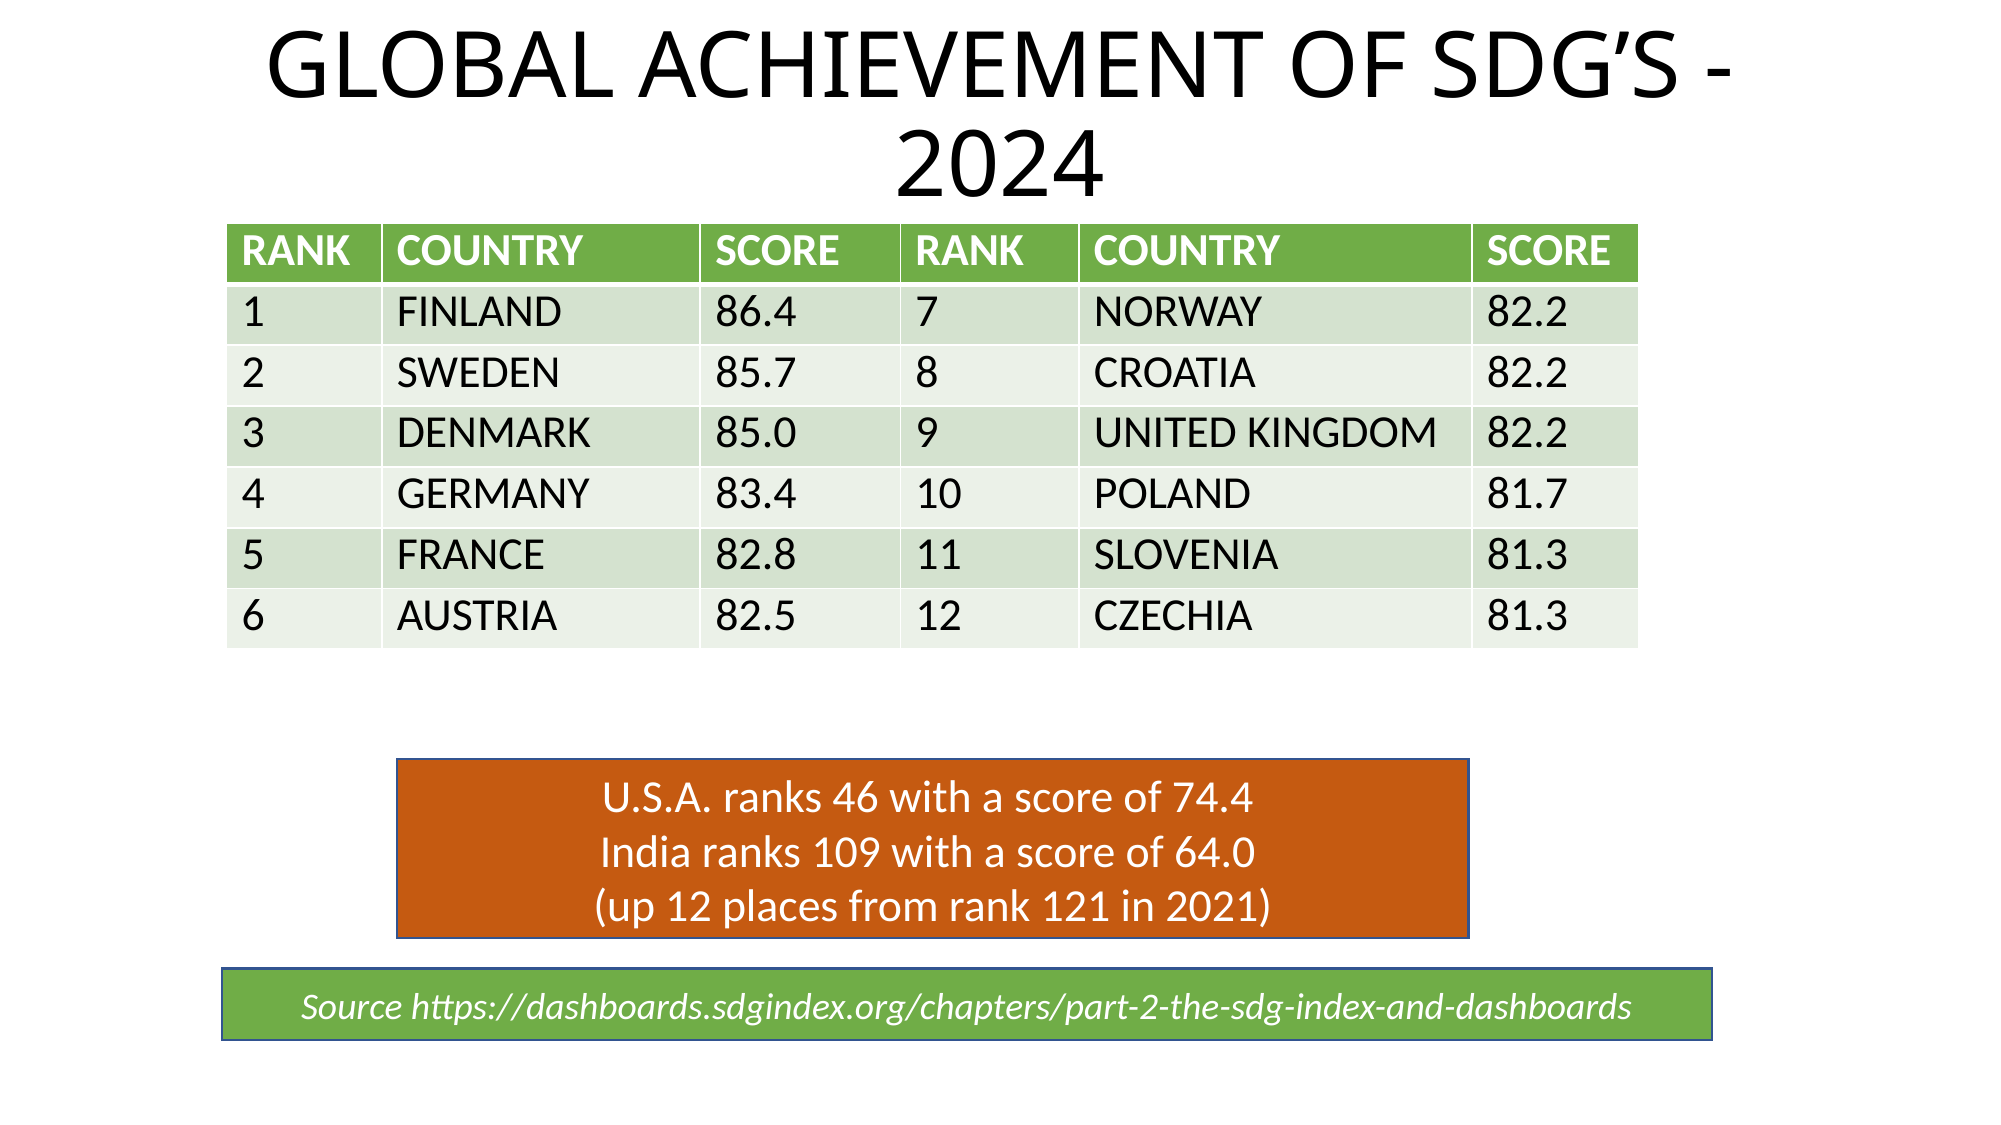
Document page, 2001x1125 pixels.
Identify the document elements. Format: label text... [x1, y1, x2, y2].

table_cell 81.3 [1473, 589, 1638, 648]
table_cell NORWAY [1080, 287, 1471, 344]
table_cell 3 [227, 407, 381, 466]
table_cell 9 [901, 407, 1078, 466]
table_cell 12 [901, 589, 1078, 648]
table_cell GERMANY [383, 468, 699, 527]
table_cell 6 [227, 589, 381, 648]
table_cell DENMARK [383, 407, 699, 466]
table_cell FRANCE [383, 529, 699, 588]
table_cell 10 [901, 468, 1078, 527]
table_cell CZECHIA [1080, 589, 1471, 648]
table_header COUNTRY [1080, 224, 1471, 282]
table_cell 82.2 [1473, 287, 1638, 344]
table_cell 85.0 [701, 407, 900, 466]
table_cell 8 [901, 346, 1078, 405]
table_cell 5 [227, 529, 381, 588]
table_cell 82.2 [1473, 407, 1638, 466]
table_cell 86.4 [701, 287, 900, 344]
table_cell 83.4 [701, 468, 900, 527]
table_cell SWEDEN [383, 346, 699, 405]
table_cell 1 [227, 287, 381, 344]
table_cell POLAND [1080, 468, 1471, 527]
table_cell 7 [901, 287, 1078, 344]
table_header COUNTRY [383, 224, 699, 282]
title GLOBAL ACHIEVEMENT OF SDG’S - 2024 [137, 59, 1863, 175]
table_header SCORE [1473, 224, 1638, 282]
text_box U.S.A. ranks 46 with a score of 74.4 India ranks 109 with a score of 64.0 (up 12 places from rank 121 in 2021) [396, 758, 1470, 939]
table_cell 2 [227, 346, 381, 405]
table_cell 85.7 [701, 346, 900, 405]
table_header SCORE [701, 224, 900, 282]
table_cell 82.2 [1473, 346, 1638, 405]
table_cell 4 [227, 468, 381, 527]
text_box Source https://dashboards.sdgindex.org/chapters/part-2-the-sdg-index-and-dashboards [221, 967, 1713, 1041]
table_cell 81.3 [1473, 529, 1638, 588]
table_cell CROATIA [1080, 346, 1471, 405]
table_cell UNITED KINGDOM [1080, 407, 1471, 466]
table_header RANK [227, 224, 381, 282]
table_cell 11 [901, 529, 1078, 588]
table_cell AUSTRIA [383, 589, 699, 648]
table_cell 81.7 [1473, 468, 1638, 527]
table_cell FINLAND [383, 287, 699, 344]
table_cell 82.5 [701, 589, 900, 648]
table_header RANK [901, 224, 1078, 282]
table_cell 82.8 [701, 529, 900, 588]
table_cell SLOVENIA [1080, 529, 1471, 588]
